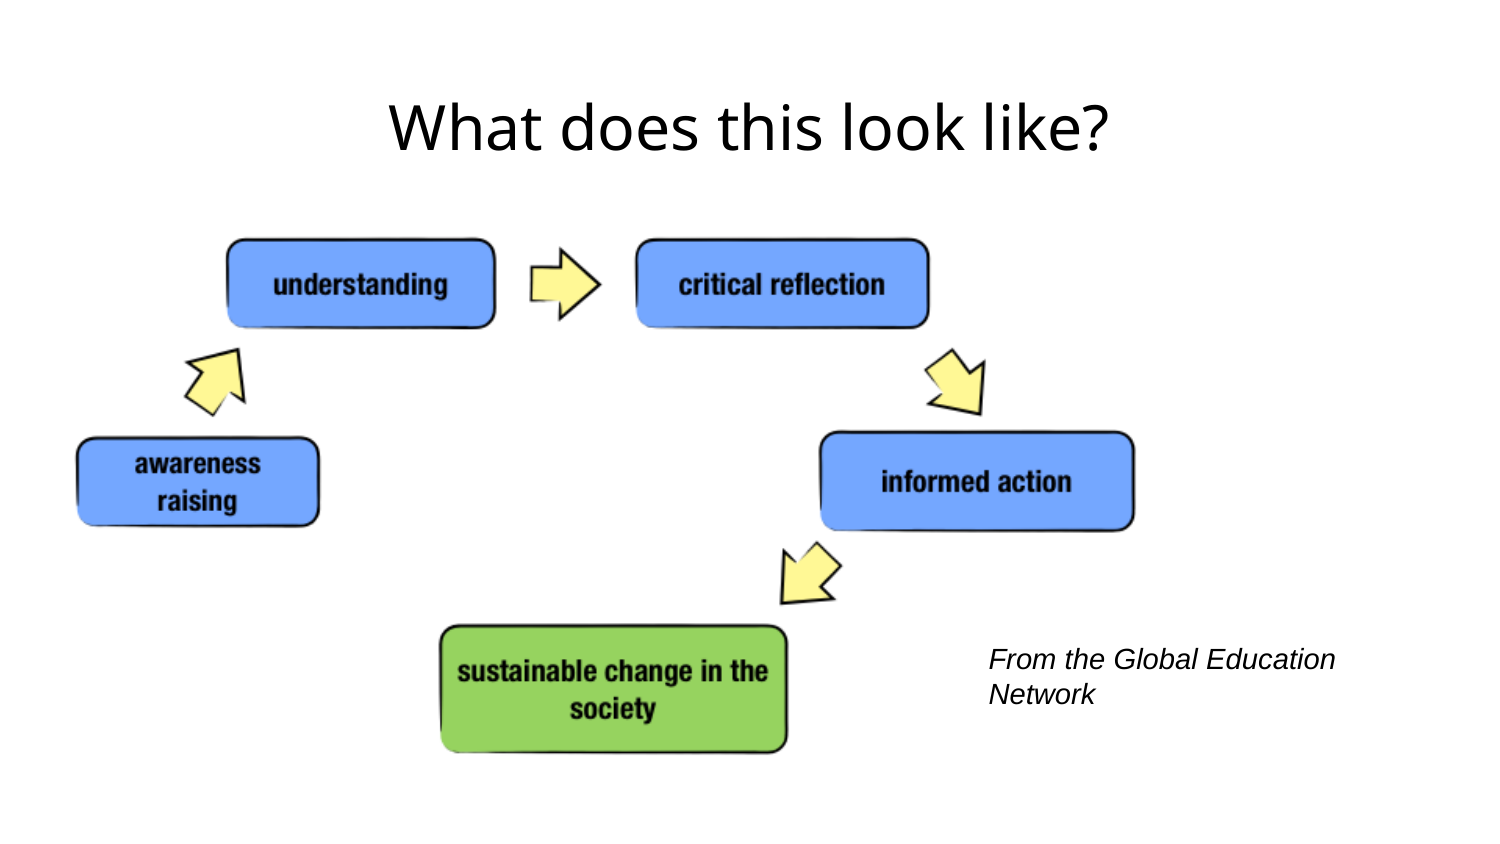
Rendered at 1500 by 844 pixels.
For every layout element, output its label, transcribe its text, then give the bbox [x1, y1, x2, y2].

text_box From the Global Education Network [1162, 625, 1442, 759]
title What does this look like? [51, 72, 1449, 167]
picture [70, 209, 1158, 778]
